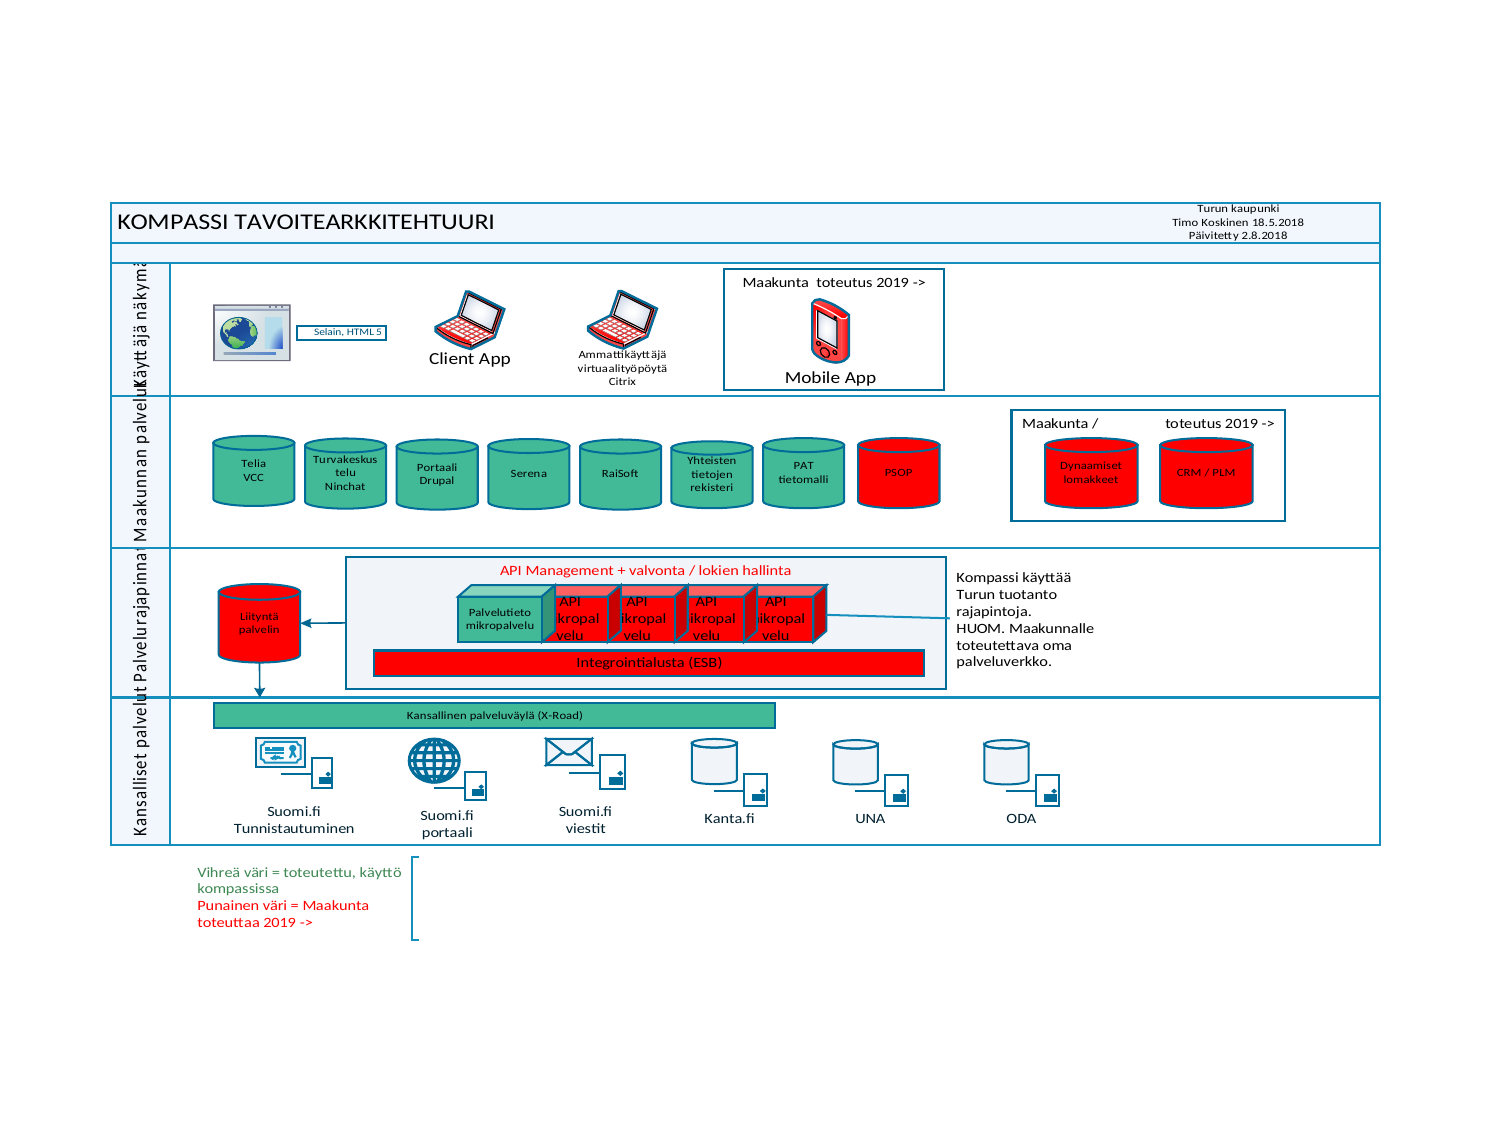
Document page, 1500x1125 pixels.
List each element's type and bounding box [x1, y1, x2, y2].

picture [102, 197, 1383, 942]
